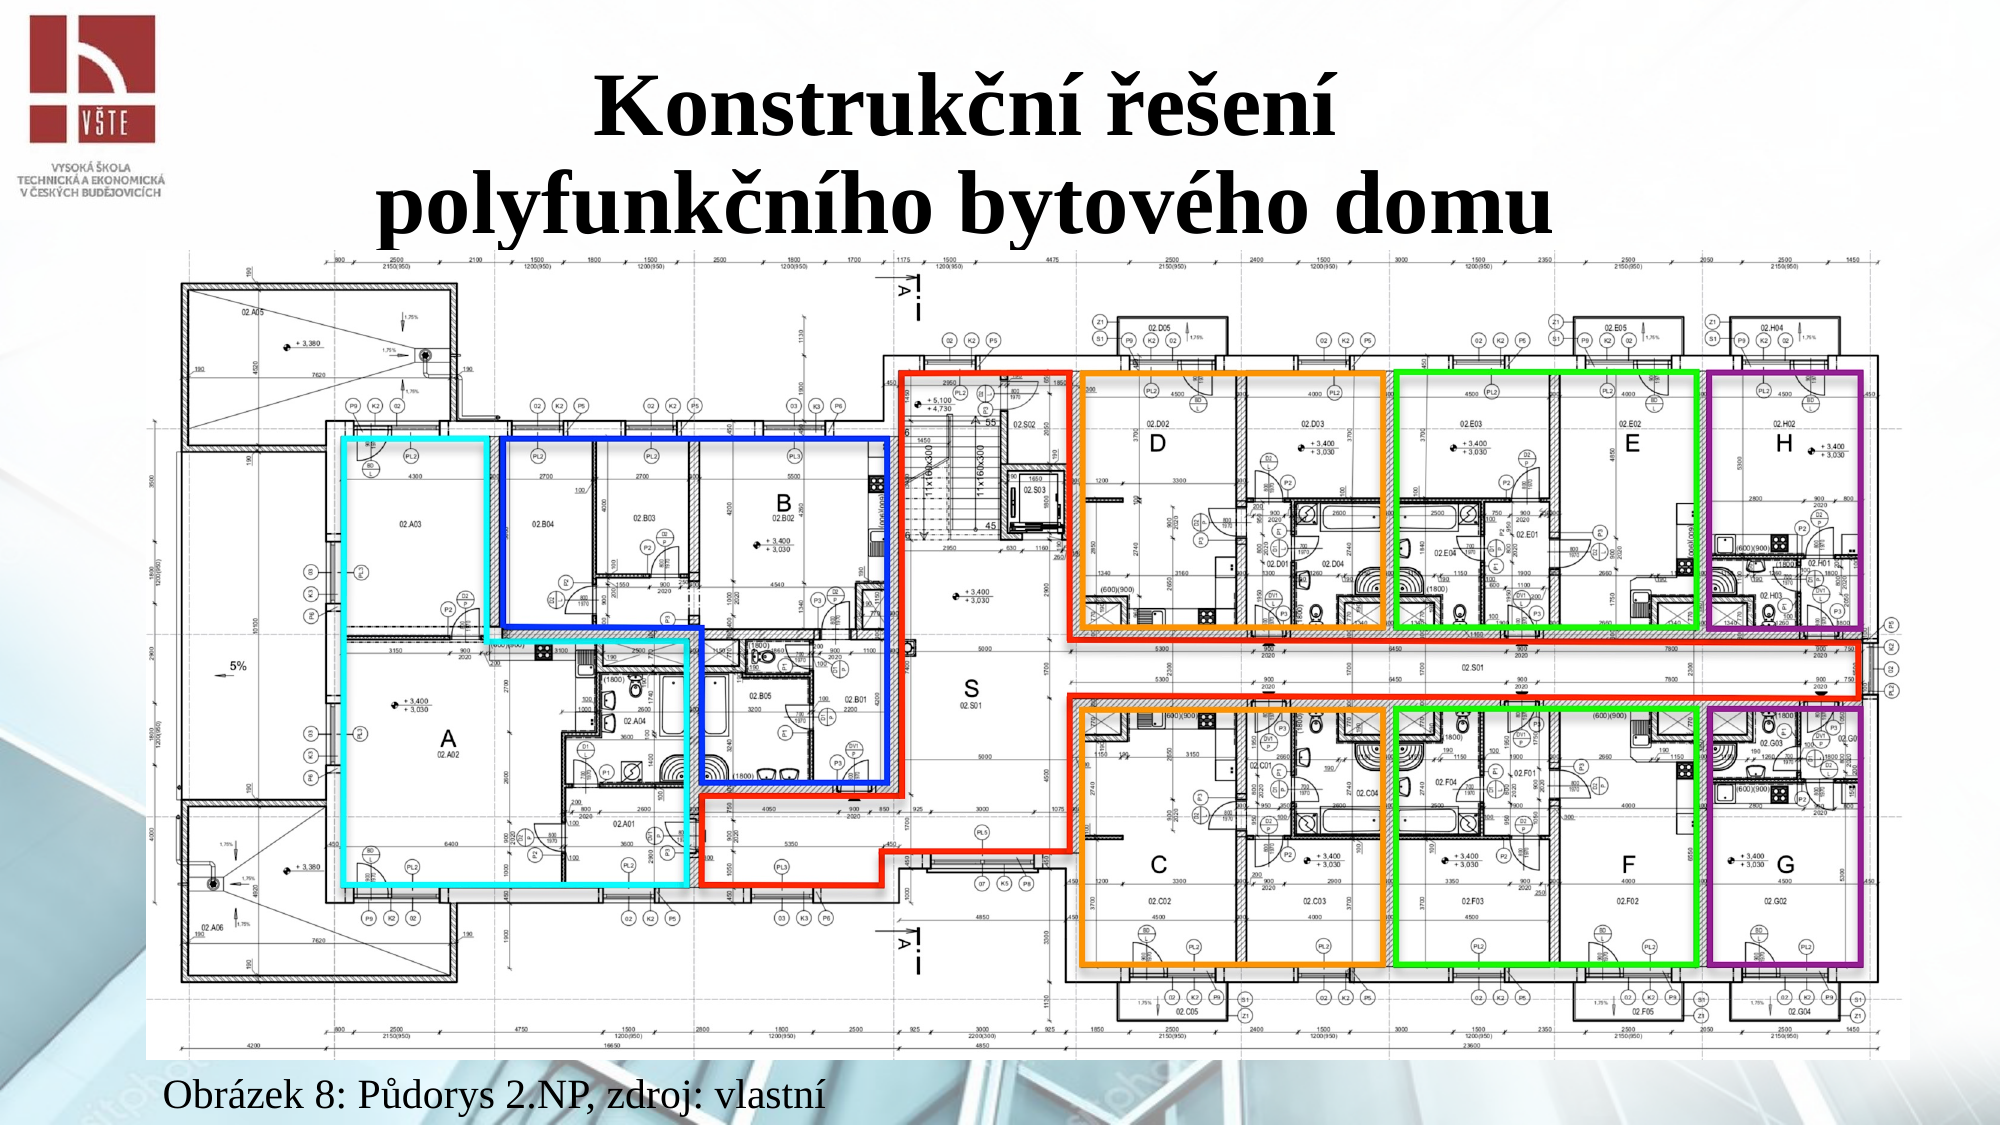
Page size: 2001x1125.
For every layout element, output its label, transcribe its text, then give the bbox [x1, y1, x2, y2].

picture [0, 0, 181, 220]
picture [146, 250, 1910, 1060]
title Konstrukční řešení polyfunkčního bytového domu [355, 46, 1577, 250]
text_box Obrázek 8: Půdorys 2.NP, zdroj: vlastní [147, 1060, 842, 1125]
